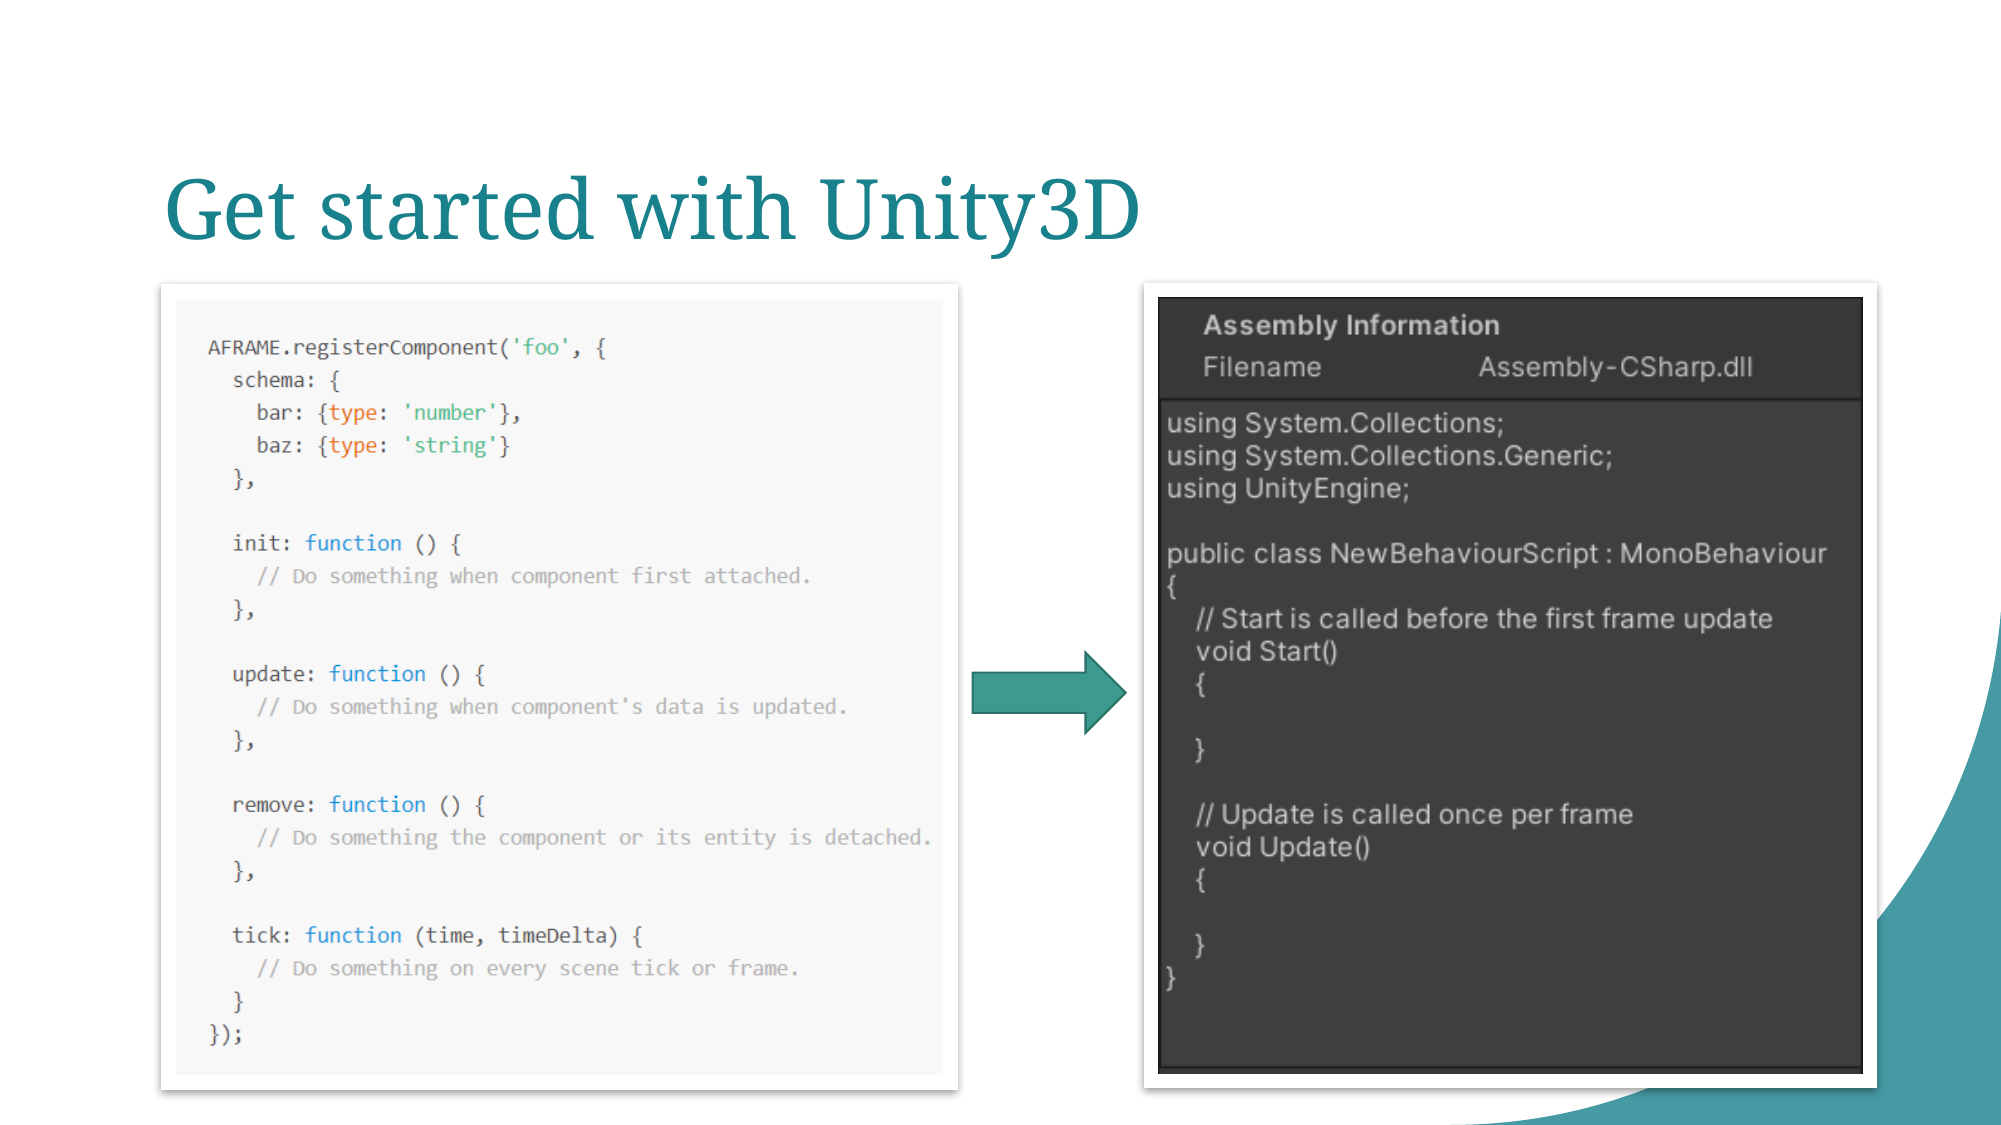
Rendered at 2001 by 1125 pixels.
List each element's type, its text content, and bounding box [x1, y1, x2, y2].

title Get started with Unity3D [148, 96, 1775, 315]
picture [175, 298, 944, 1076]
picture [1158, 297, 1863, 1074]
text_box [971, 650, 1128, 736]
